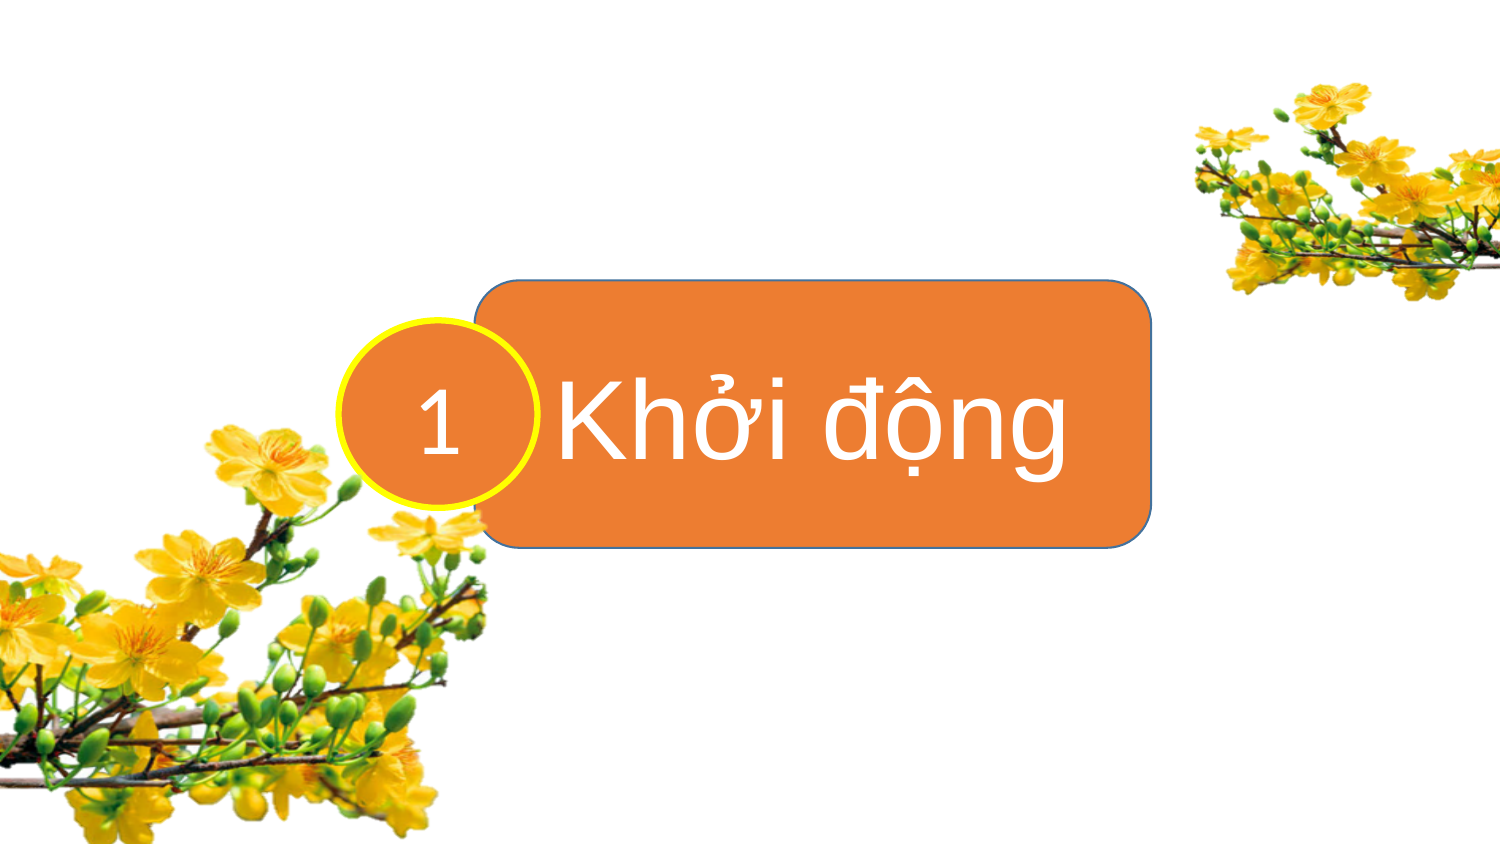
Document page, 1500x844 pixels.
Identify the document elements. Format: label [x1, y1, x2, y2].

text_box [0, 78, 1500, 844]
